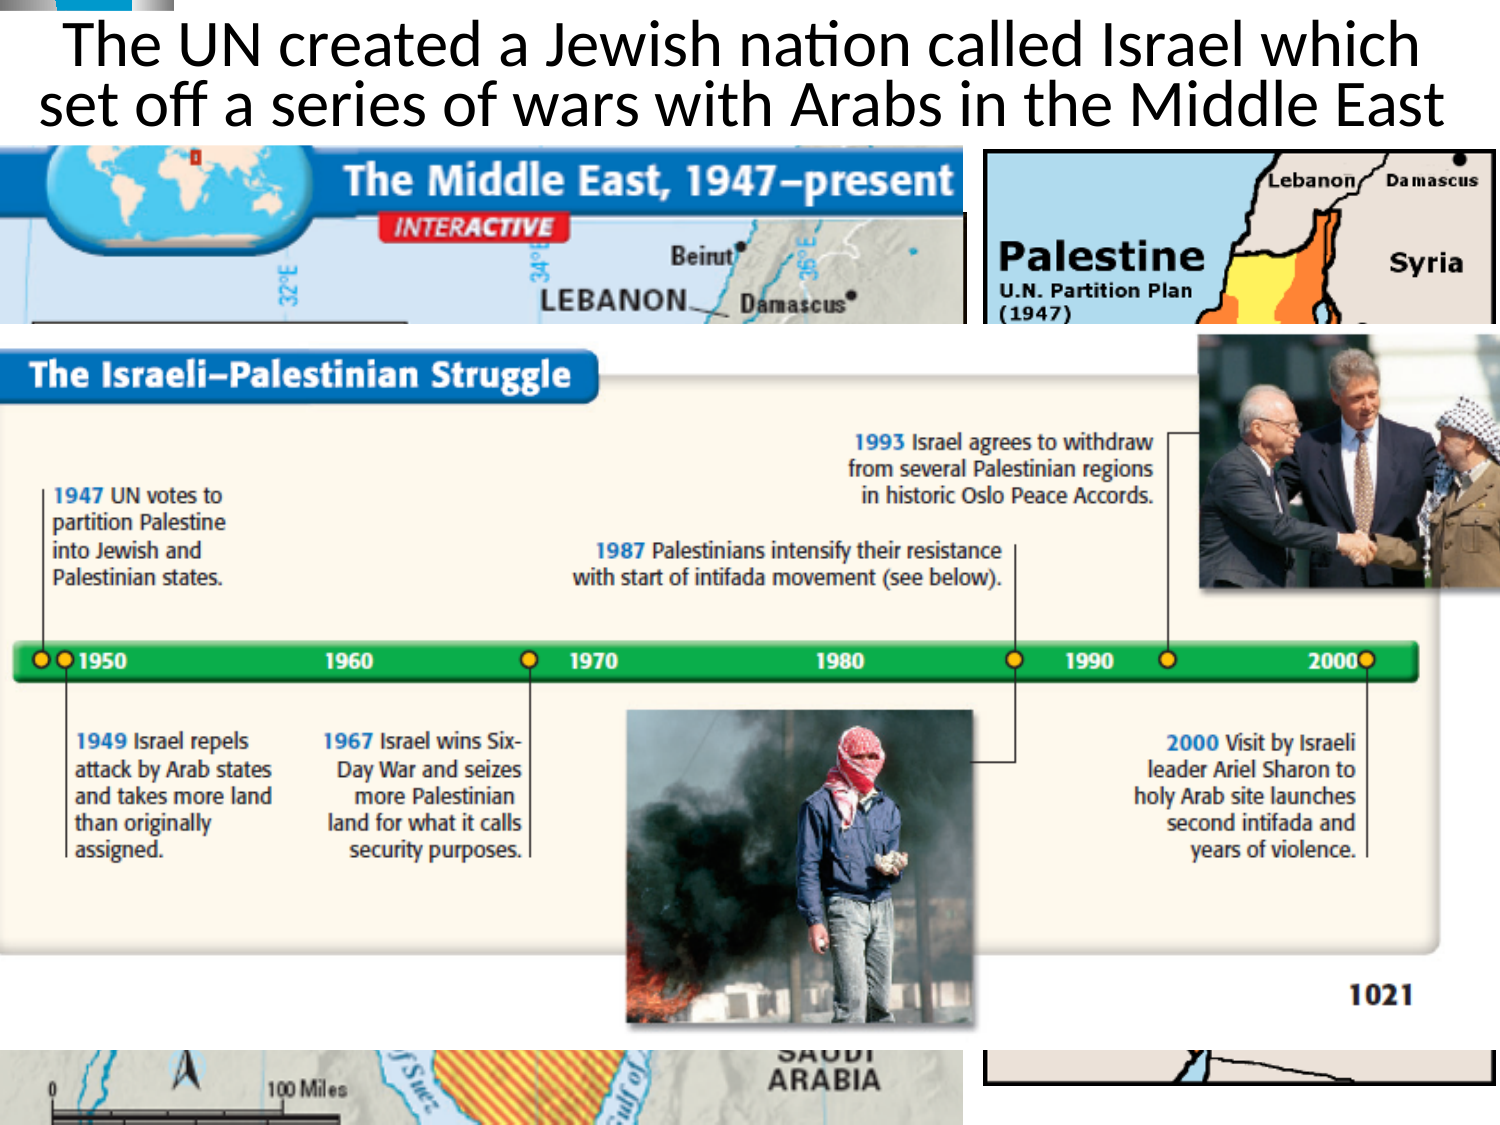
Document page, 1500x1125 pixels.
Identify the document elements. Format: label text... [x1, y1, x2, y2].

picture [0, 57, 1500, 1125]
text_box The UN created a Jewish nation called Israel which set off a series of wars with Arabs in the Middle East [0, 10, 1500, 146]
